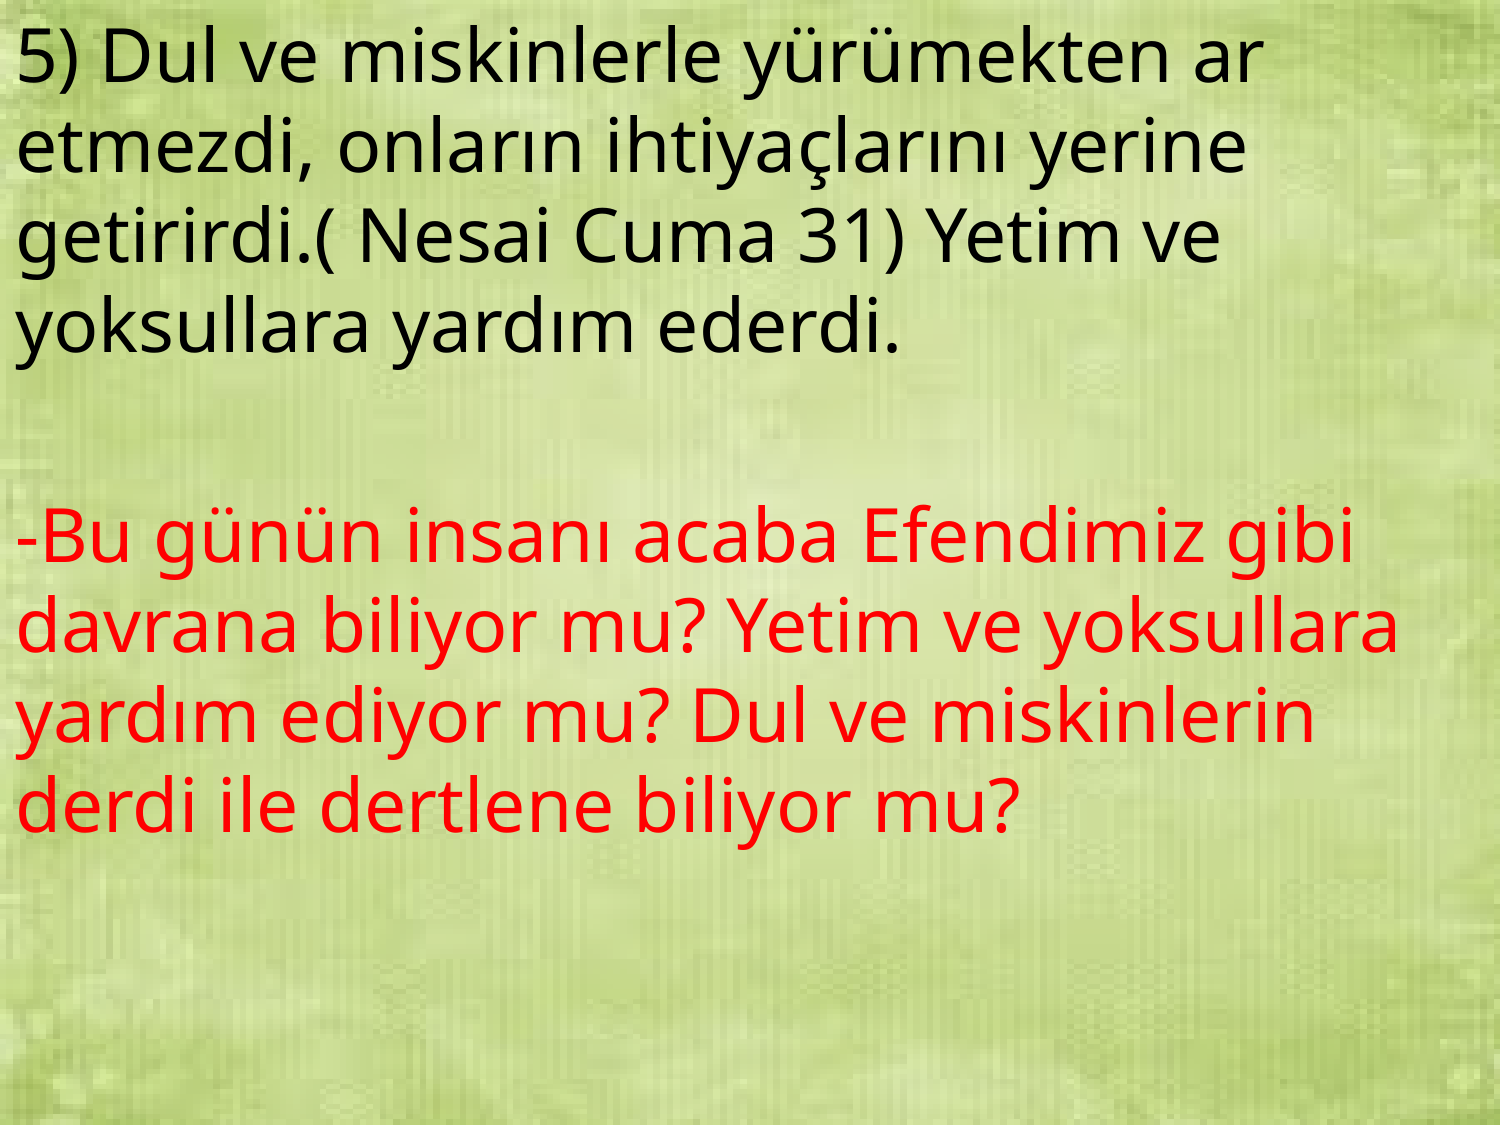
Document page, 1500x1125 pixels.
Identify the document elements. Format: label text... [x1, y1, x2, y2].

list 5) Dul ve miskinlerle yürümekten ar etmezdi, onların ihtiyaçlarını yerine getirirdi.( Nesai Cuma 31) Yetim ve yoksullara yardım ederdi. -Bu günün insanı acaba Efendimiz gibi davrana biliyor mu? Yetim ve yoksullara yardım ediyor mu? Dul ve miskinlerin derdi ile dertlene biliyor mu? [0, 0, 1500, 1106]
